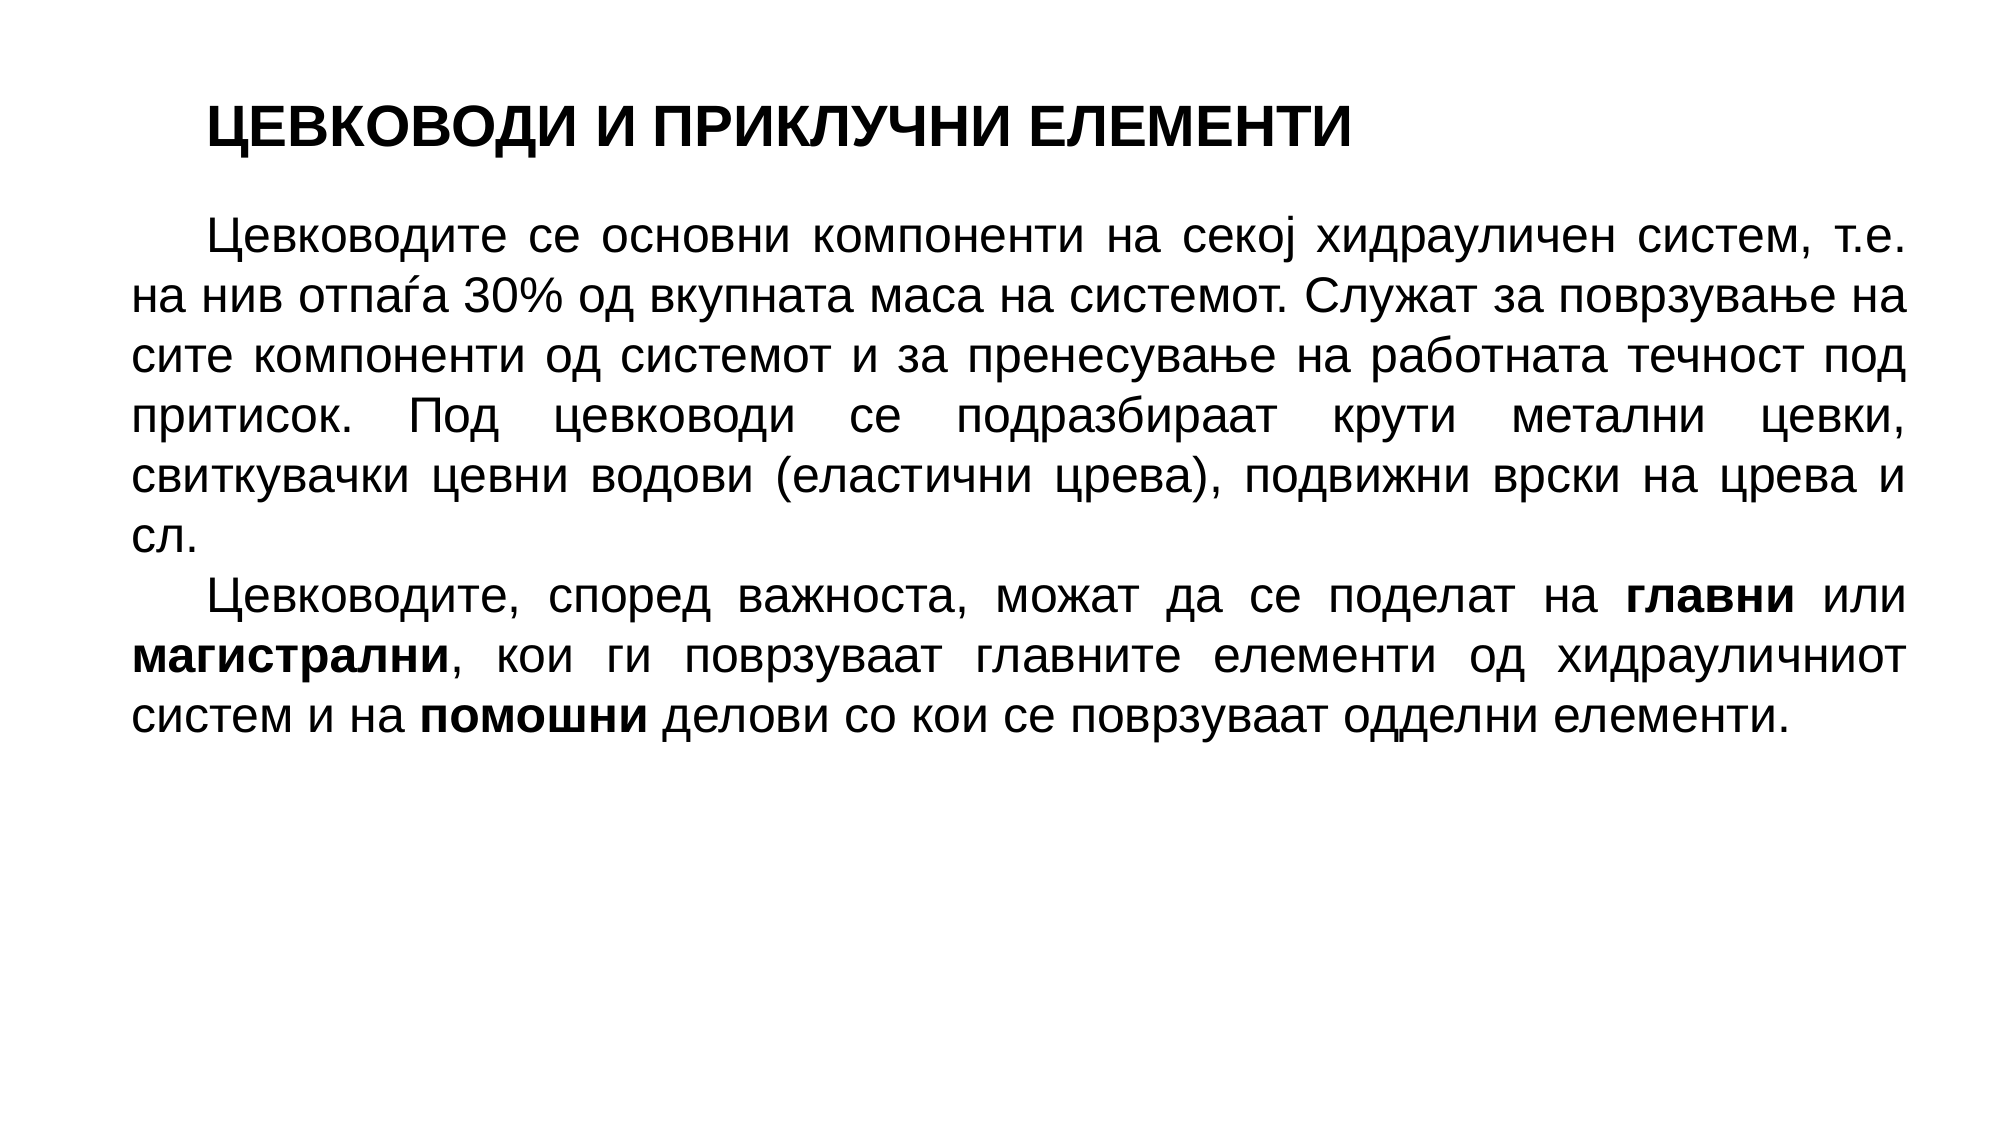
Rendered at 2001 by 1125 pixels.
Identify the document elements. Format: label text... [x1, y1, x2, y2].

text_box ЦЕВКОВОДИ И ПРИКЛУЧНИ ЕЛЕМЕНТИ Цевководите се основни компоненти на секој хидрауличен систем, т.е. на нив отпаѓа 30% од вкупната маса на системот. Служат за поврзување на сите компоненти од системот и за пренесување на работната течност под притисок. Под цевководи се подразбираат крути метални цевки, свиткувачки цевни водови (еластични црева), подвижни врски на црева и сл. Цевководите, според важноста, можат да се поделат на главни или магистрални, кои ги поврзуваат главните елементи од хидрауличниот систем и на помошни делови со кои се поврзуваат одделни елементи. [116, 80, 1923, 751]
